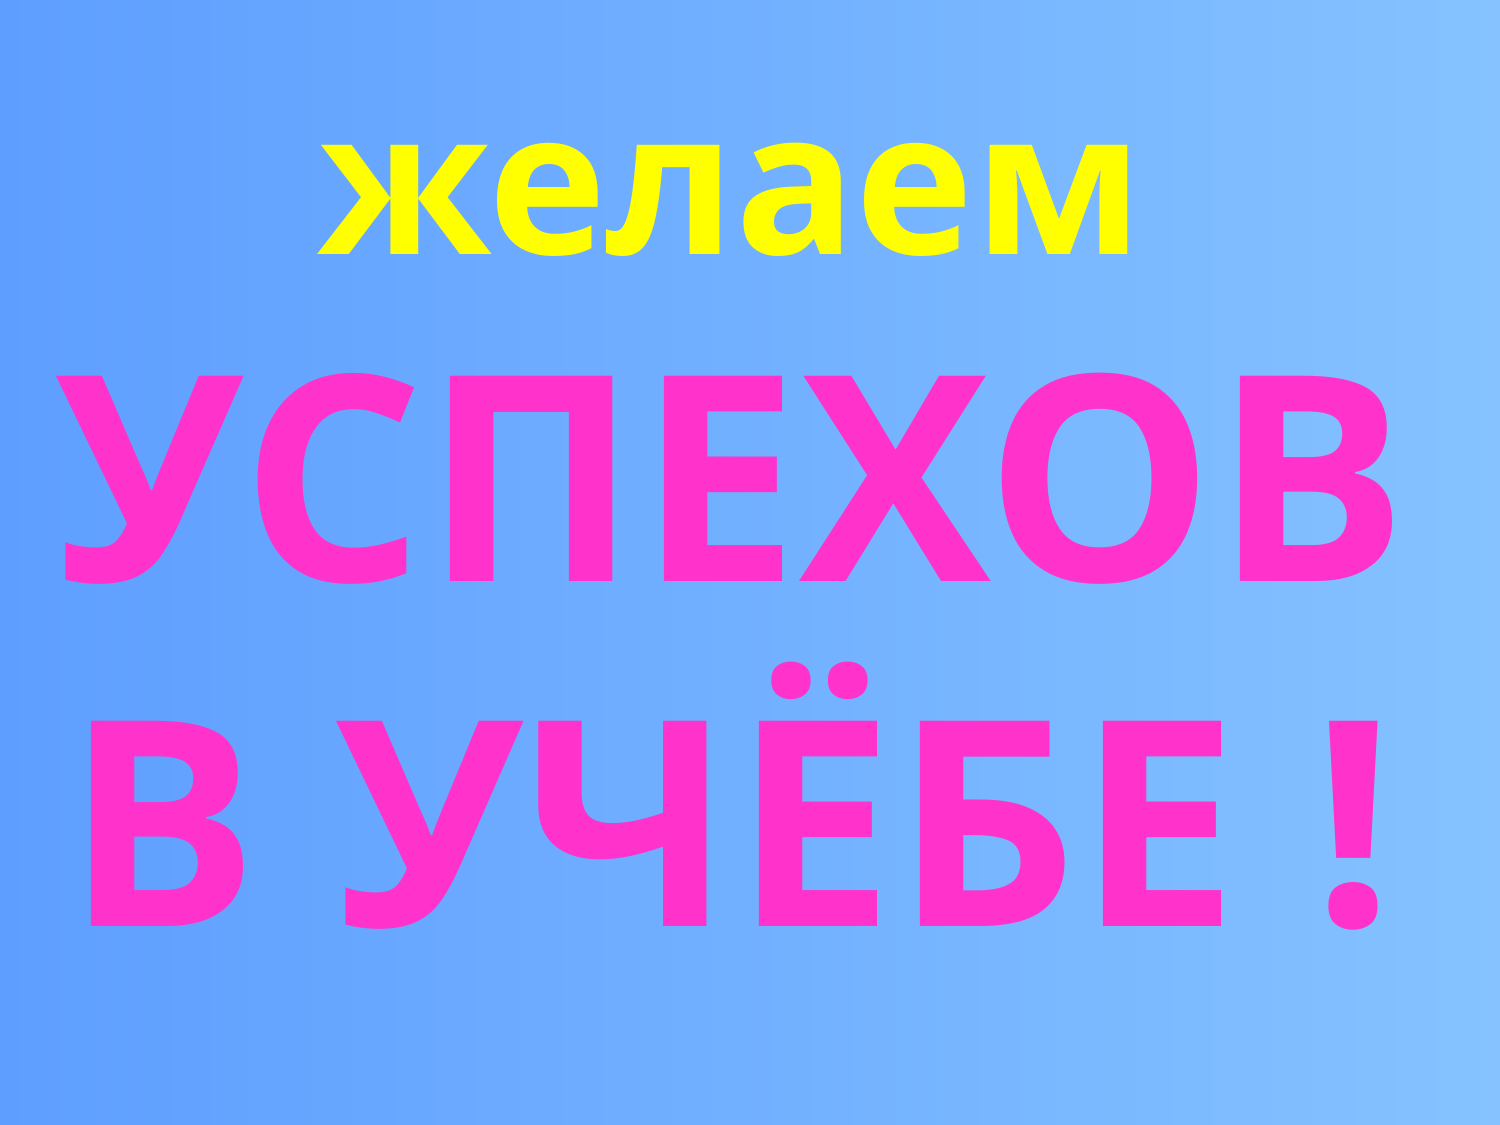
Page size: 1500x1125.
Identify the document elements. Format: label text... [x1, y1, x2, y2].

text_box желаем УСПЕХОВ В УЧЁБЕ ! [23, 46, 1438, 992]
